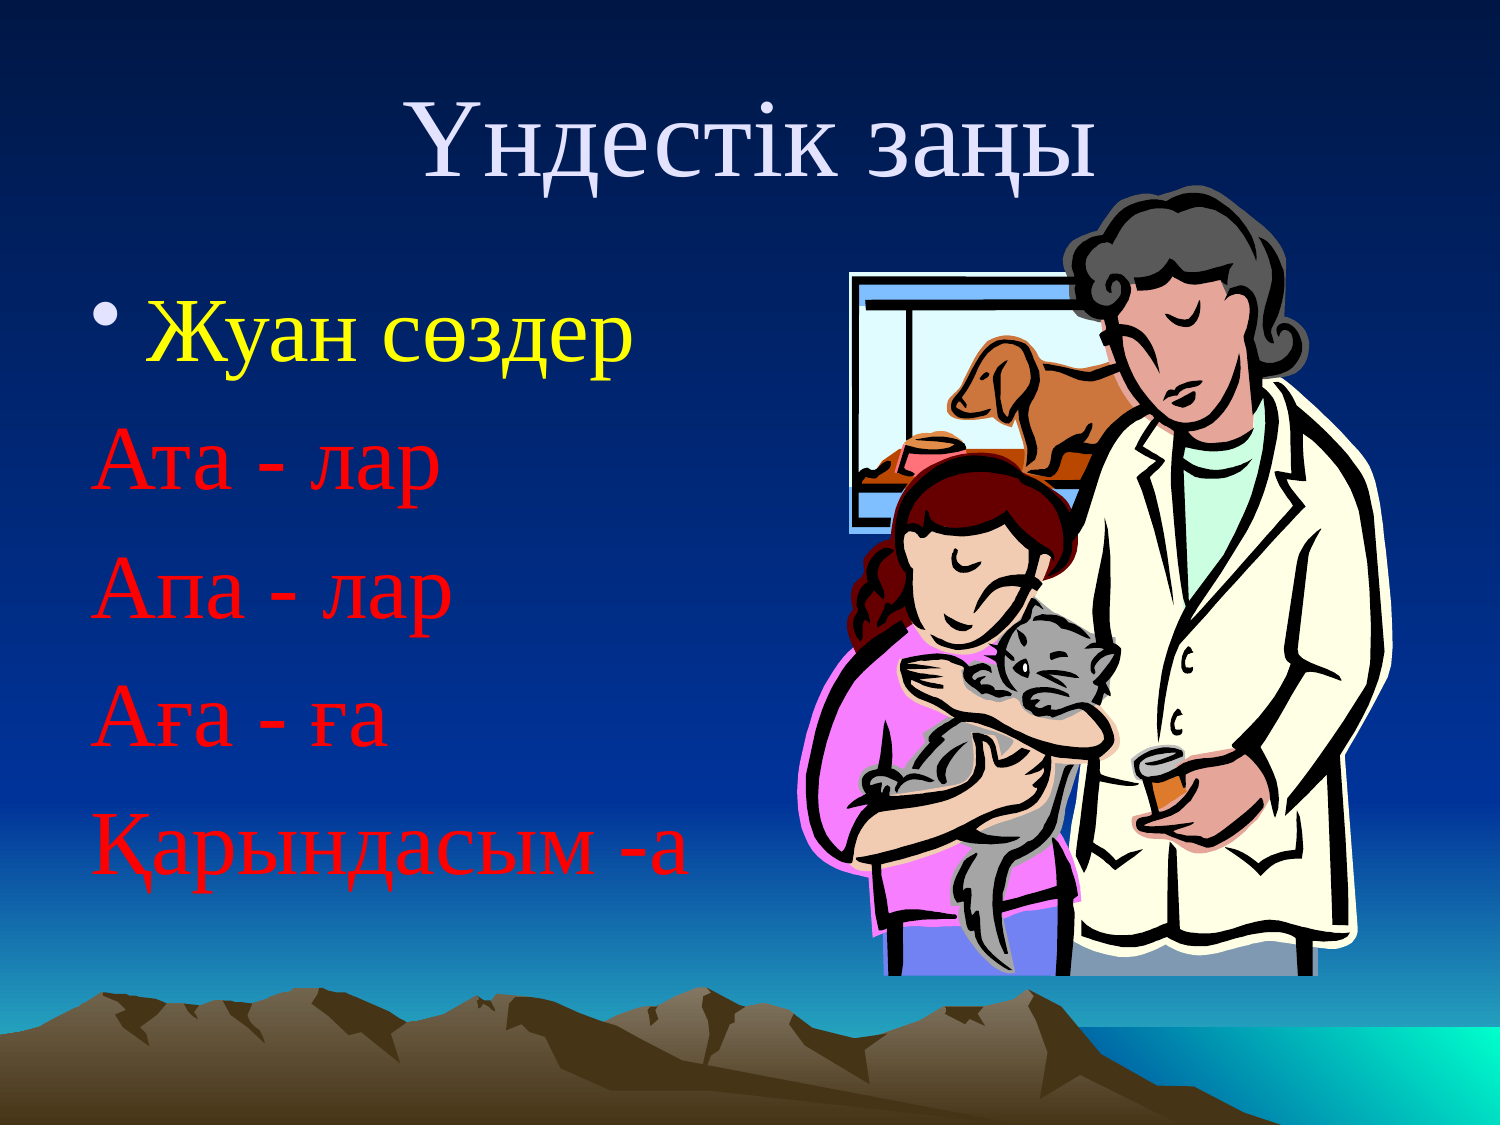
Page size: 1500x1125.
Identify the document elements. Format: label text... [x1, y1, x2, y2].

title Үндестік заңы [74, 37, 1426, 226]
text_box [796, 184, 1400, 977]
list Жуан сөздер Ата - лар Апа - лар Аға - ға Қарындасым -а [74, 262, 738, 1001]
